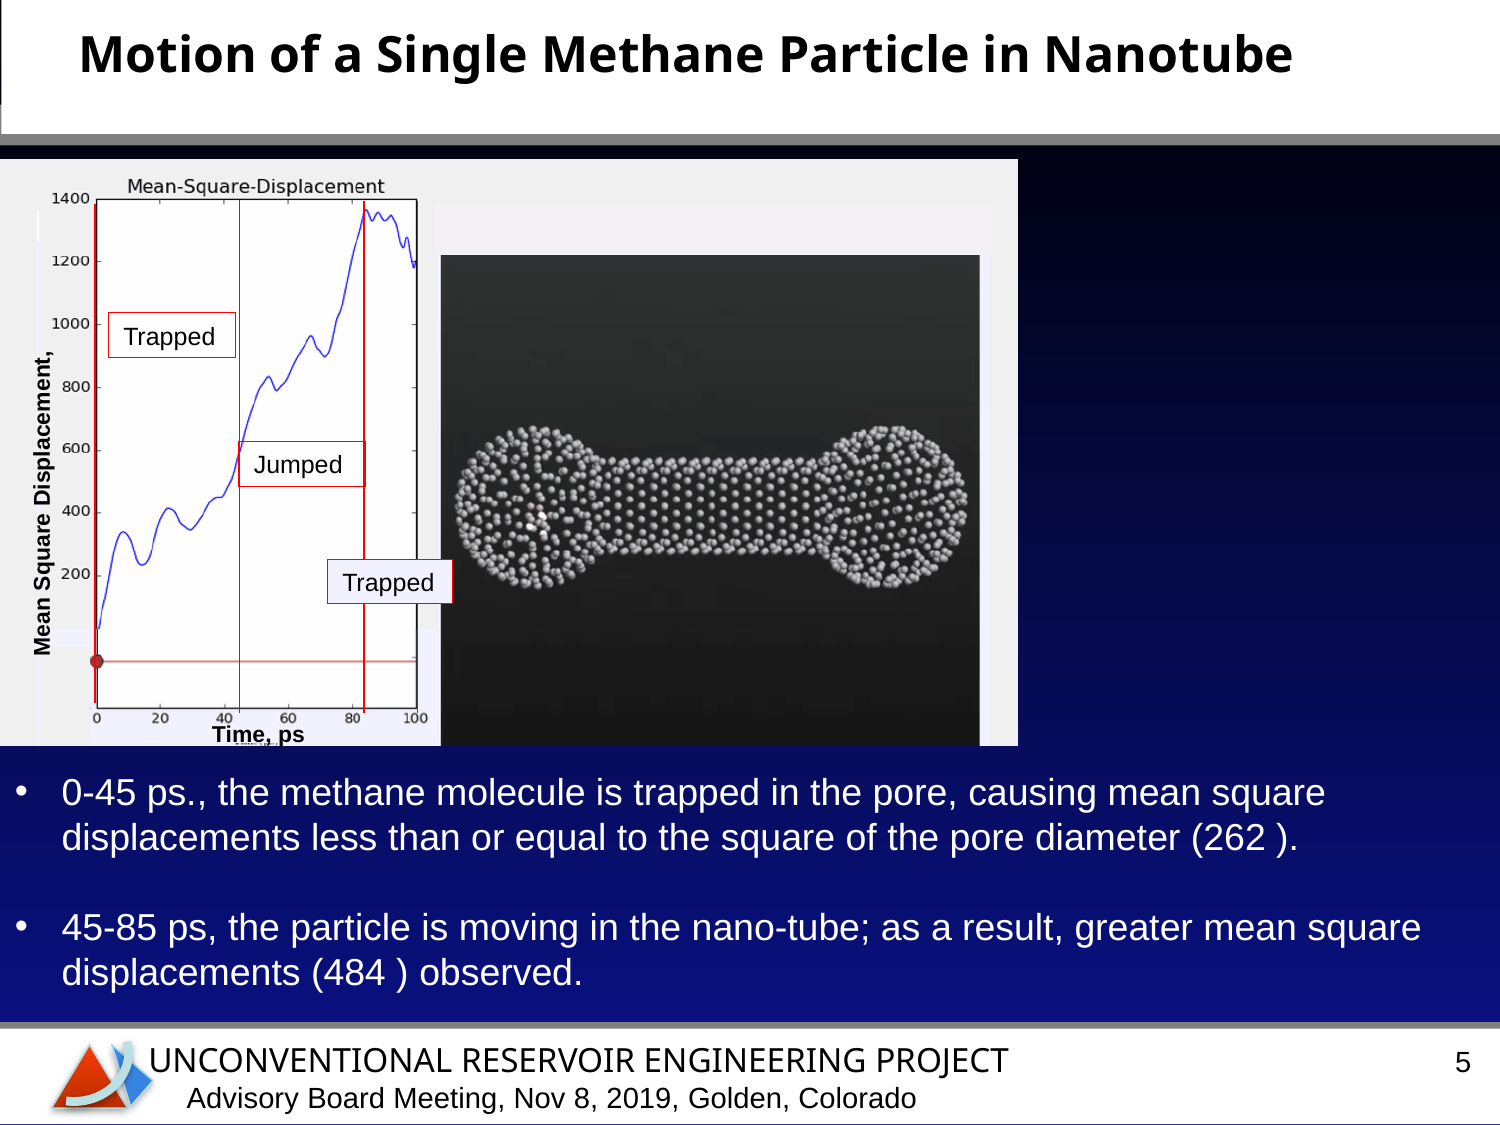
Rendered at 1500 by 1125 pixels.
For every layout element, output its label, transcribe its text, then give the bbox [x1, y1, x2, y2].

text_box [22, 1007, 149, 1109]
text_box Advisory Board Meeting, Nov 8, 2019, Golden, Colorado [171, 1072, 933, 1123]
slide_number 5 [1173, 1036, 1487, 1112]
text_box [0, 158, 1019, 747]
text_box [0, 1028, 1500, 1125]
text_box UNCONVENTIONAL RESERVOIR ENGINEERING PROJECT [152, 1031, 1025, 1087]
text_box [152, 1022, 1500, 1028]
text_box Motion of a Single Methane Particle in Nanotube [63, 15, 1310, 91]
text_box [1, 0, 1500, 134]
text_box [0, 104, 1500, 146]
text_box [0, 1022, 17, 1028]
